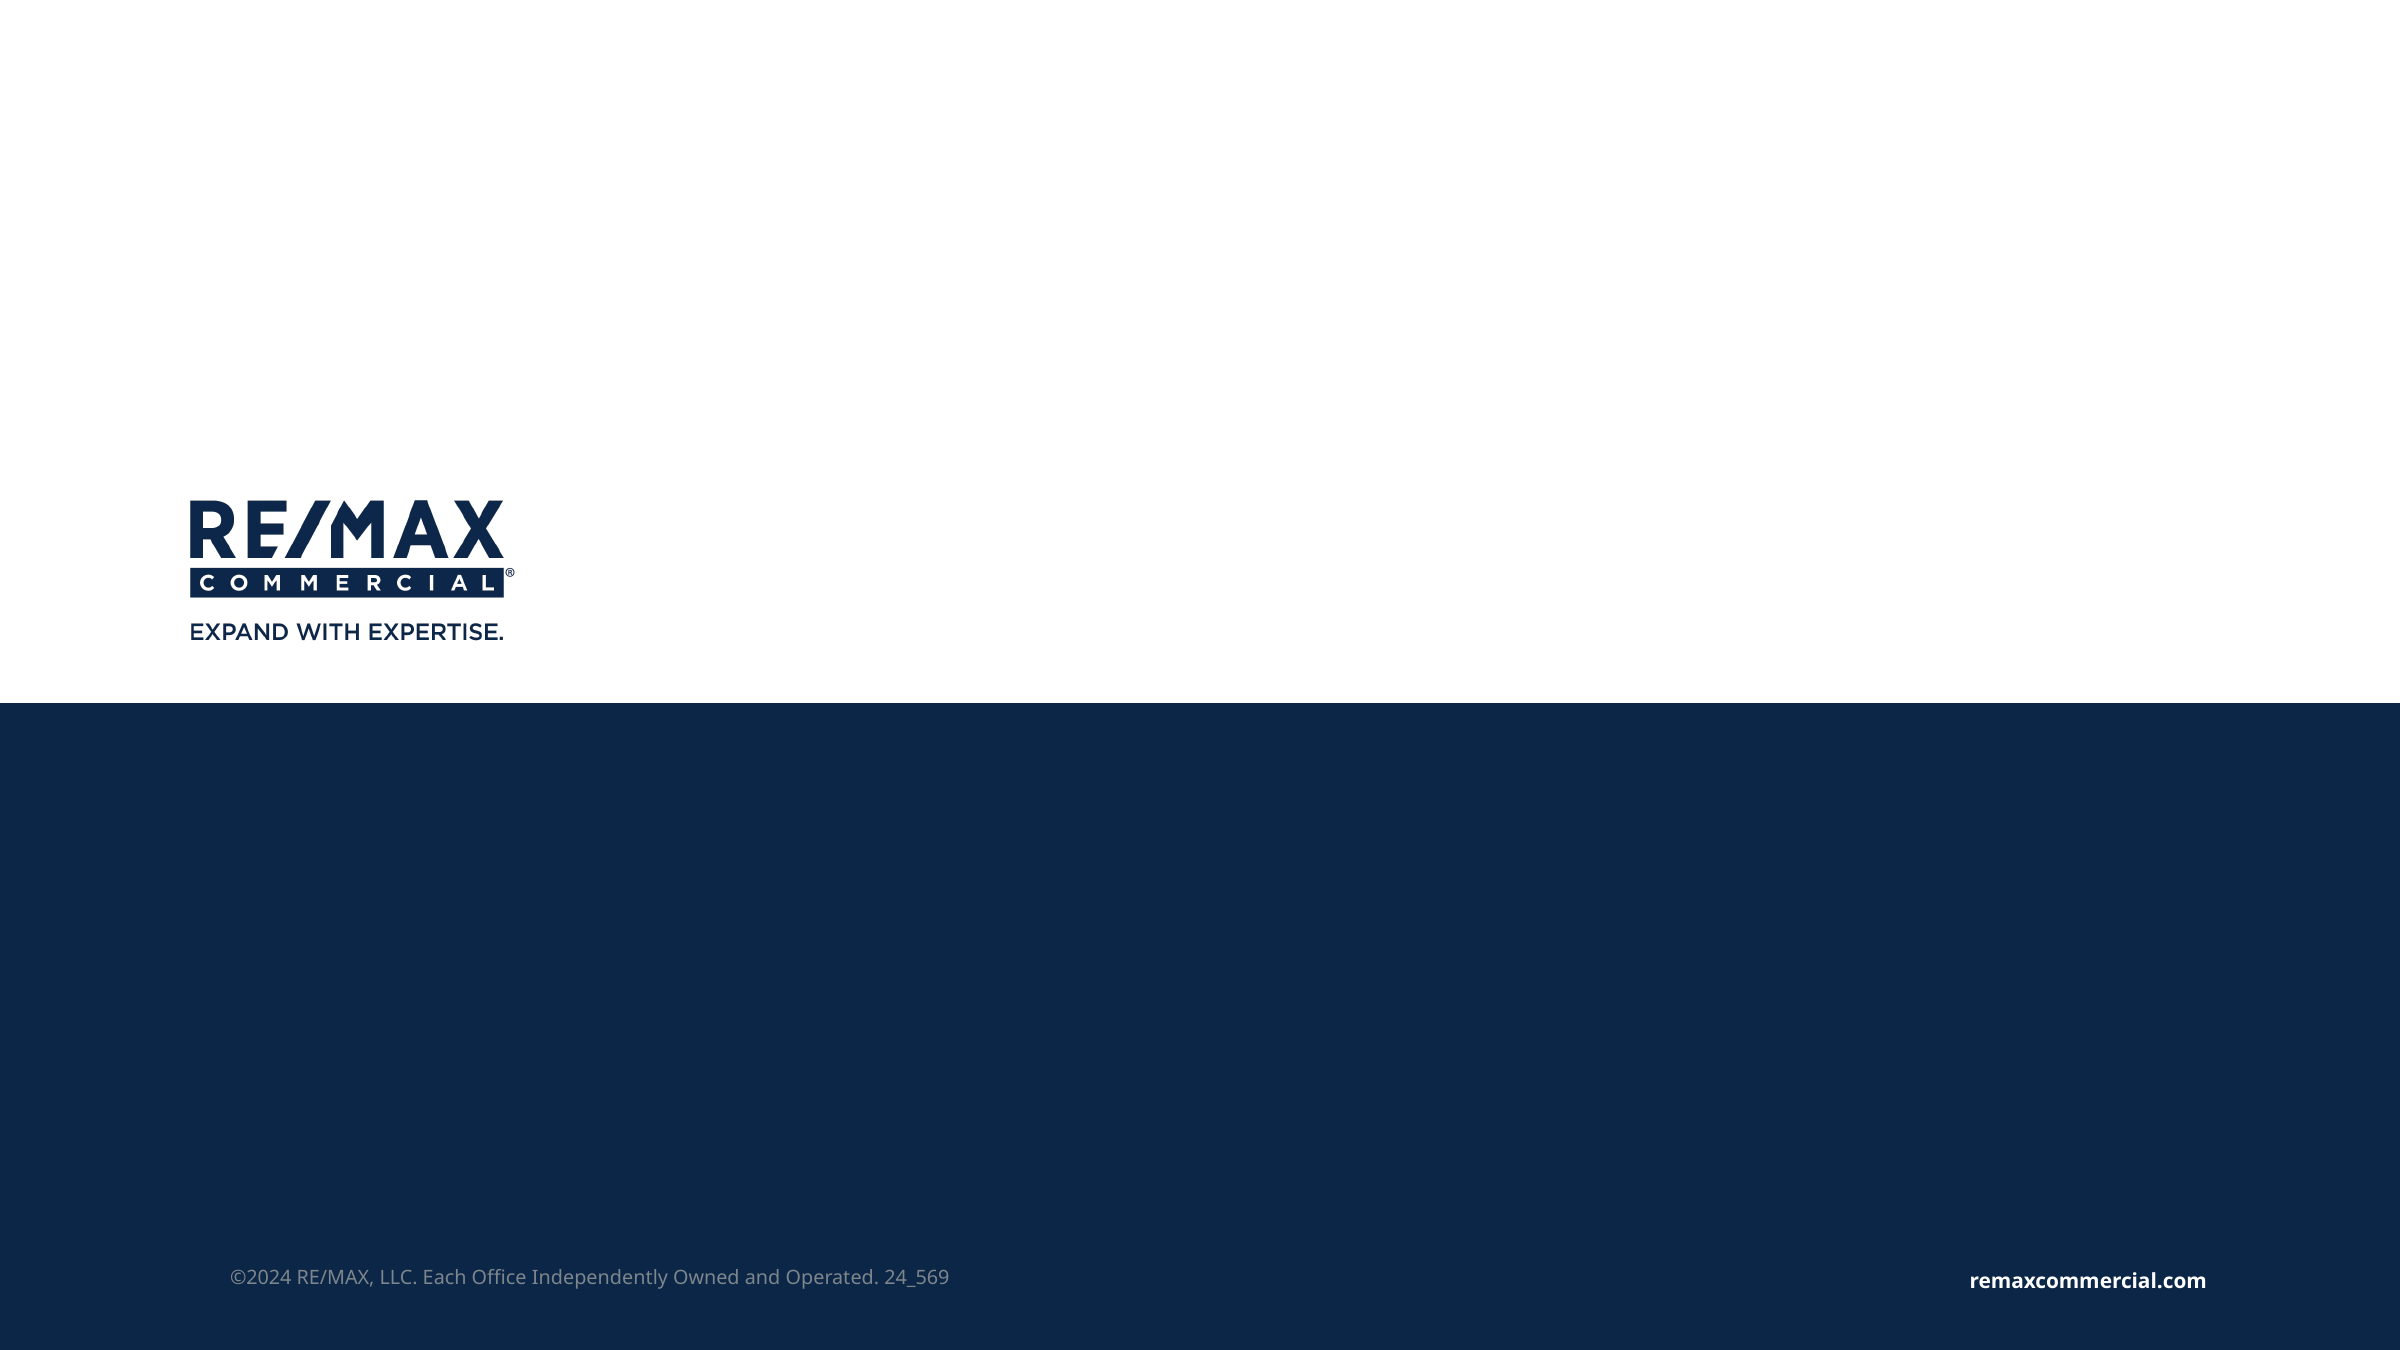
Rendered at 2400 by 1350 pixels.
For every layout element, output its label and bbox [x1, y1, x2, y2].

picture [176, 489, 518, 655]
picture [1199, 702, 2400, 1350]
